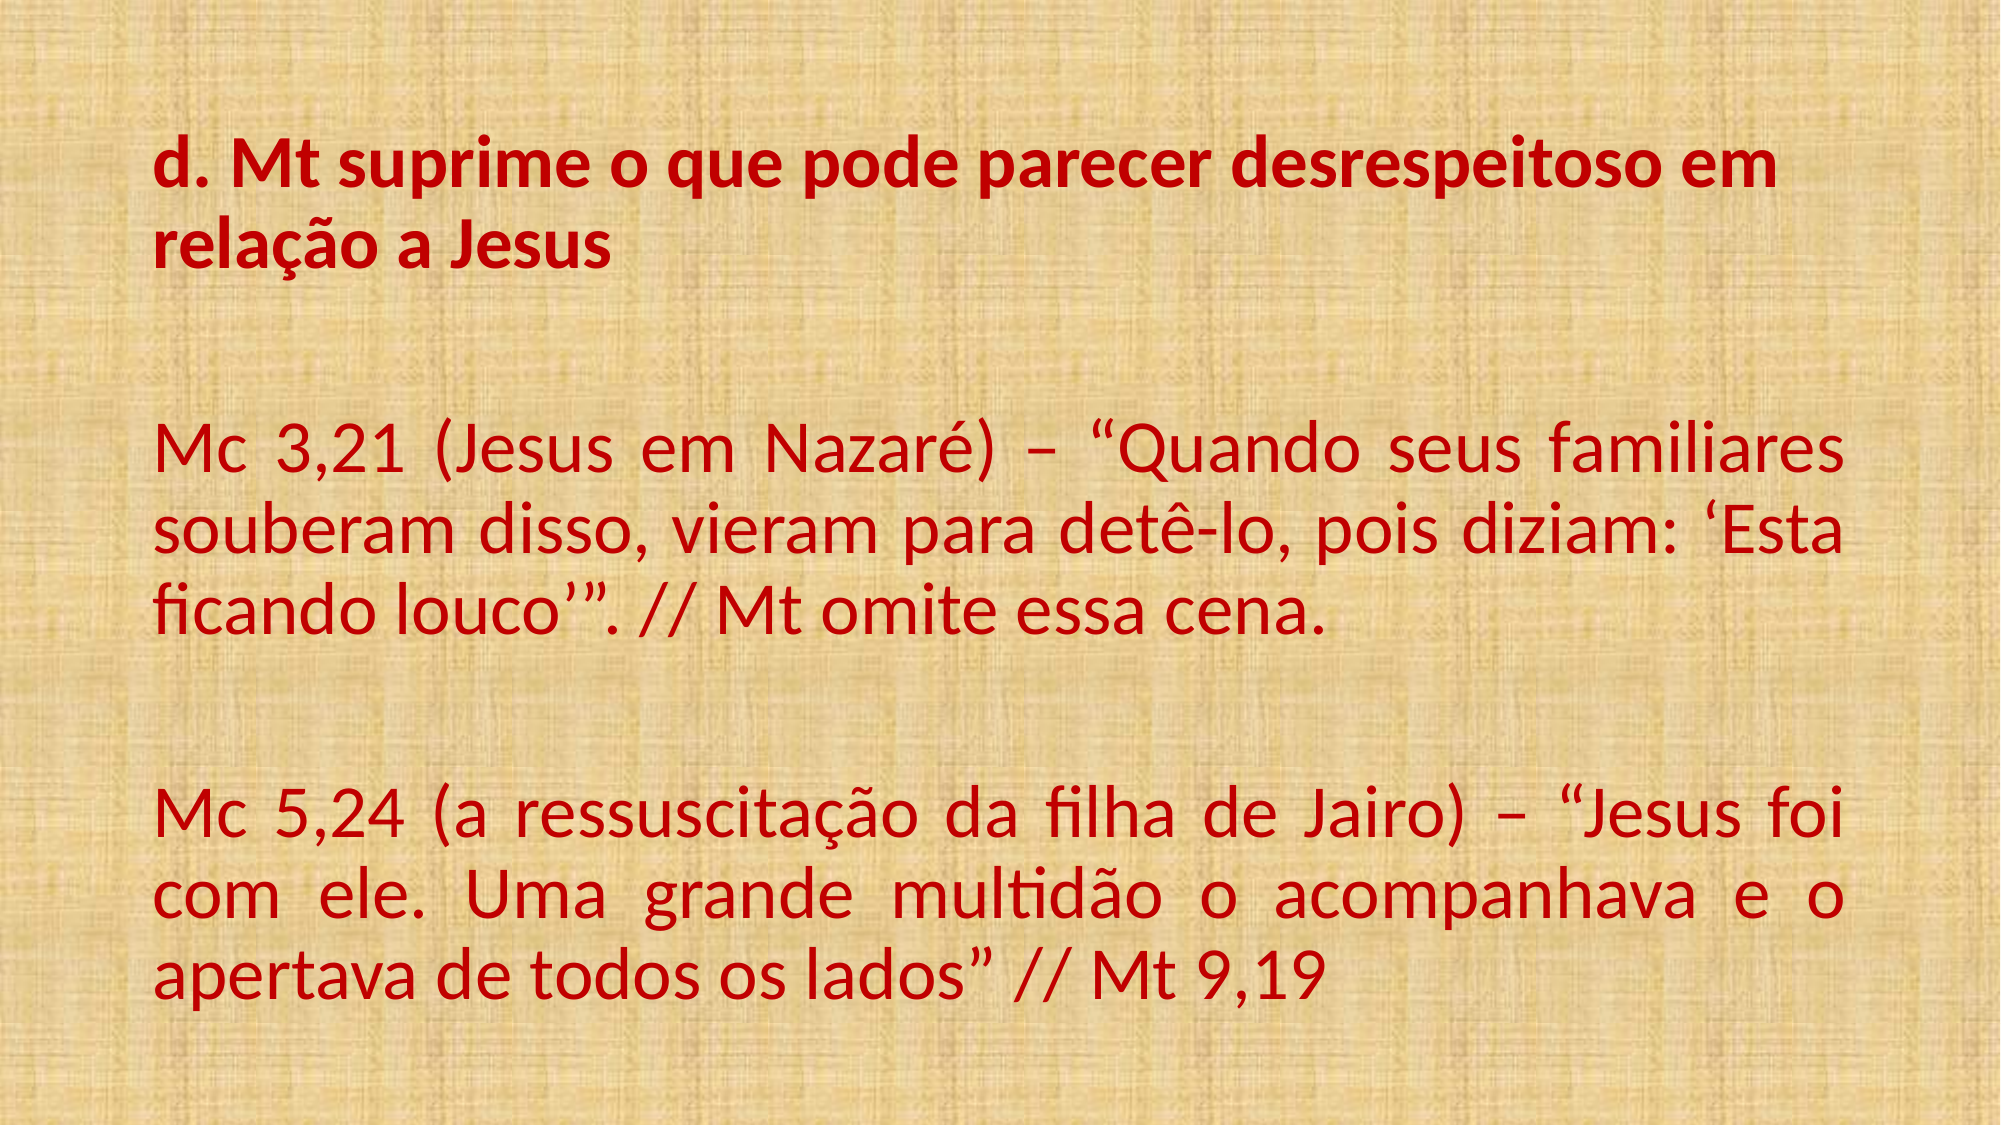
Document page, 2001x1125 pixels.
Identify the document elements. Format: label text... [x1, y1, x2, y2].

list d. Mt suprime o que pode parecer desrespeitoso em relação a Jesus Mc 3,21 (Jesus em Nazaré) – “Quando seus familiares souberam disso, vieram para detê-lo, pois diziam: ‘Esta ficando louco’”. // Mt omite essa cena. Mc 5,24 (a ressuscitação da filha de Jairo) – “Jesus foi com ele. Uma grande multidão o acompanhava e o apertava de todos os lados” // Mt 9,19 [137, 115, 1863, 1090]
picture [0, 0, 2001, 1125]
